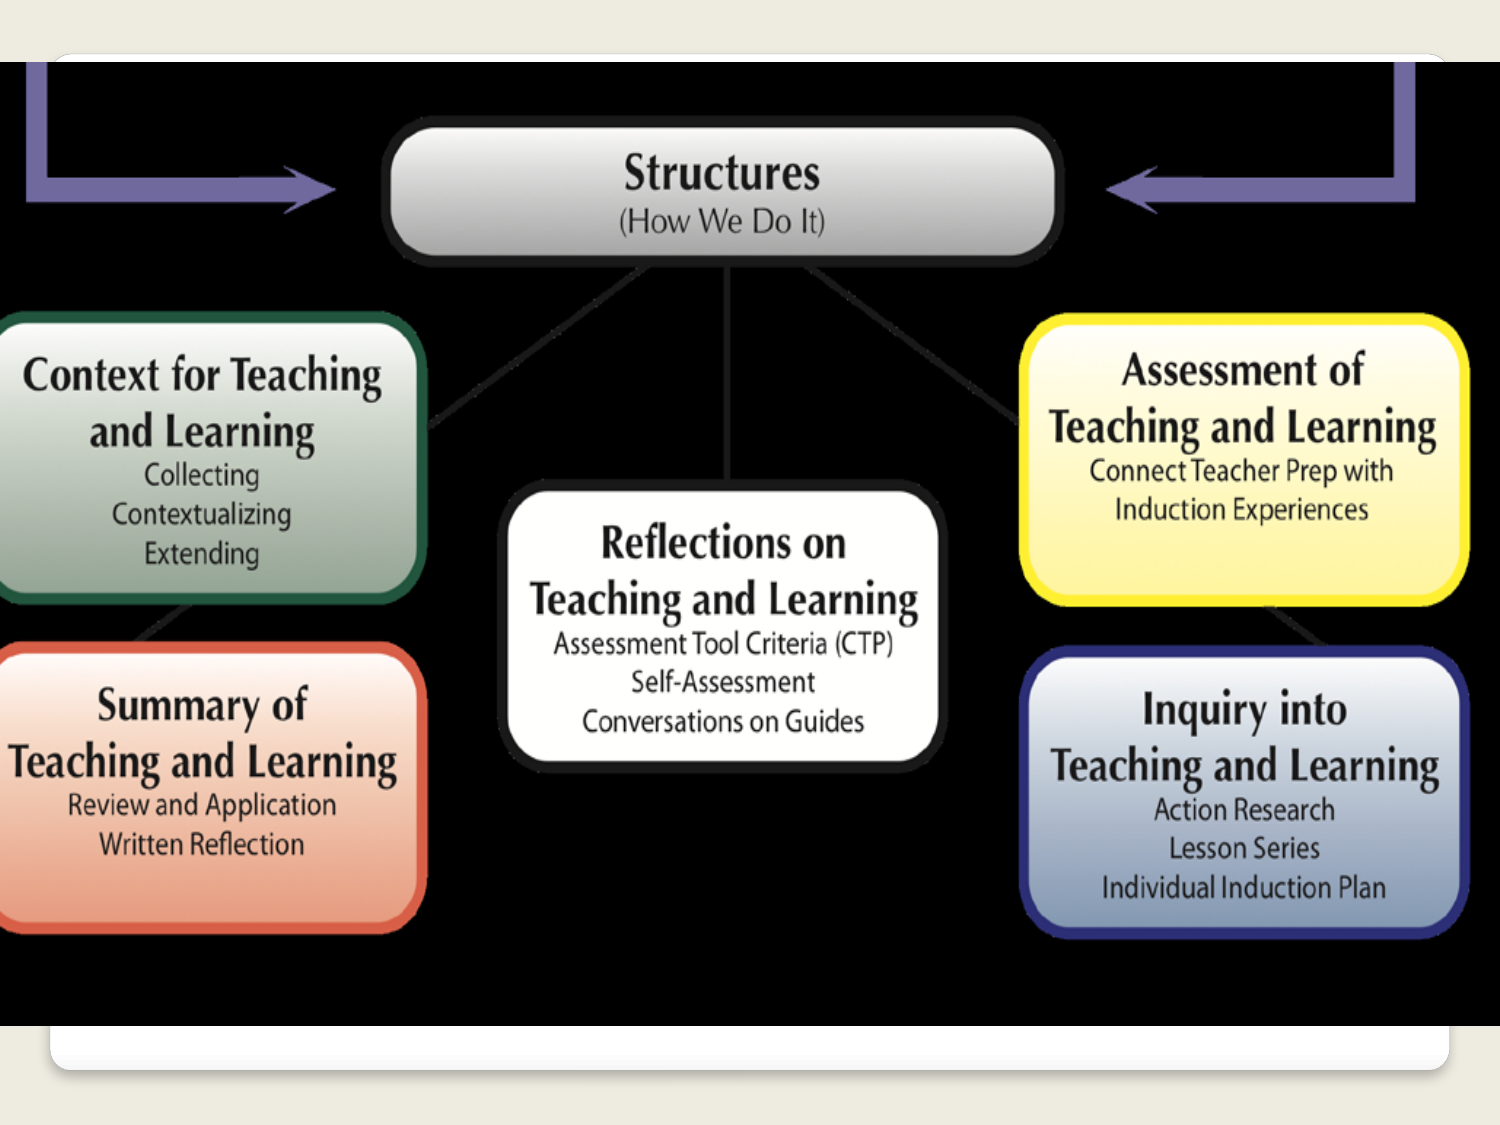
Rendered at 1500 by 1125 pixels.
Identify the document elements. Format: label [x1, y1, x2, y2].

picture [0, 62, 1500, 1026]
